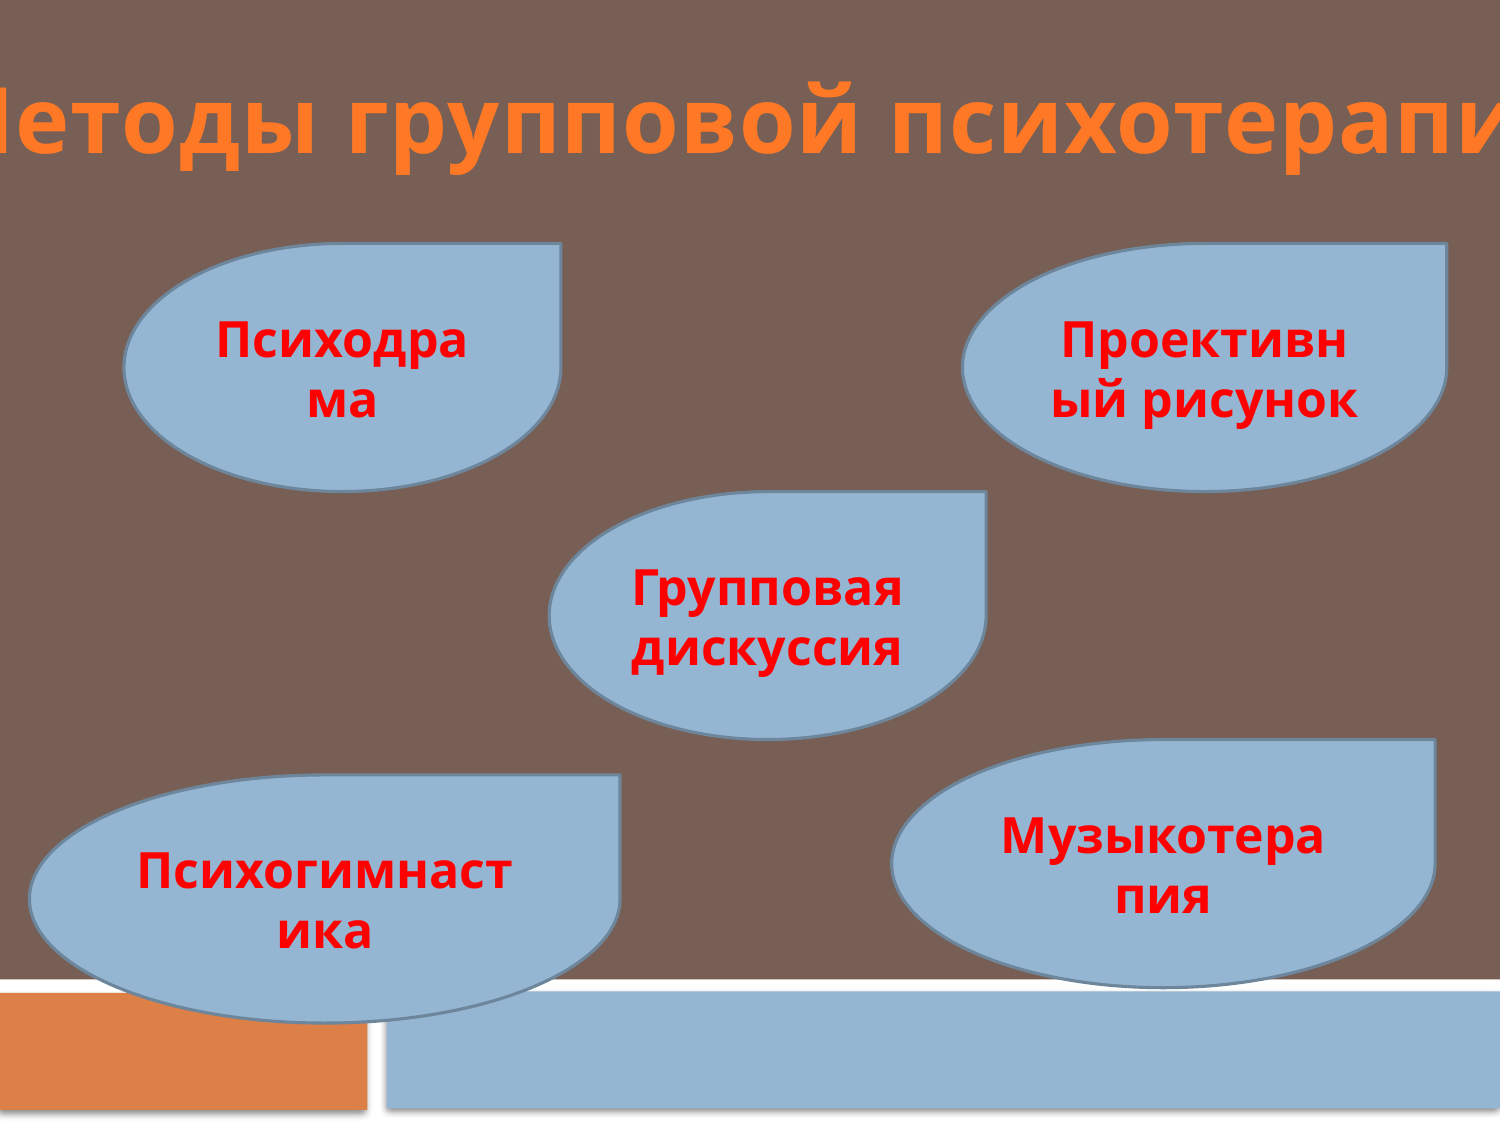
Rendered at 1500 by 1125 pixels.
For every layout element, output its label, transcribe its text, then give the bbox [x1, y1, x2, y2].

text_box Групповая дискуссия [547, 490, 988, 742]
text_box Музыкотерапия [890, 737, 1437, 990]
text_box Психогимнастика [27, 773, 622, 1025]
text_box Психодрама [122, 241, 563, 494]
text_box Проективный рисунок [960, 241, 1449, 494]
text_box Методы групповой психотерапии [0, 54, 1500, 180]
